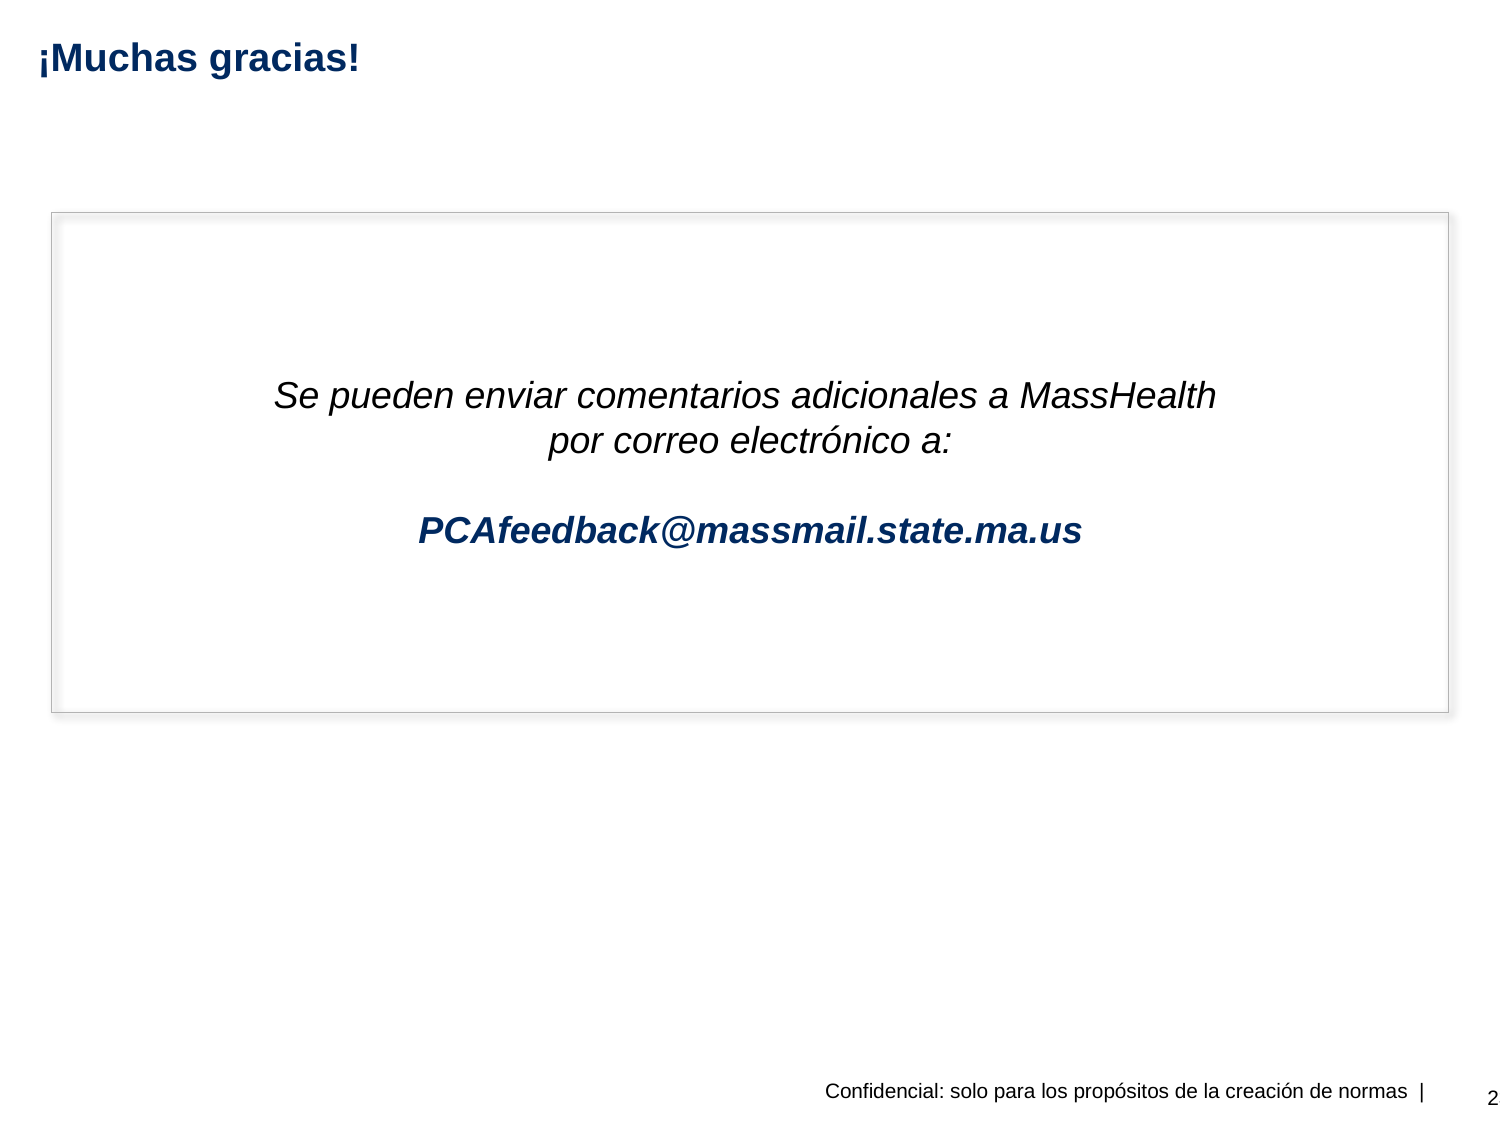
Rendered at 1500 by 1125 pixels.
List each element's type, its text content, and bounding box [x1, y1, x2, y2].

text_box ¡Muchas gracias! [37, 31, 1360, 80]
text_box [51, 212, 1449, 713]
